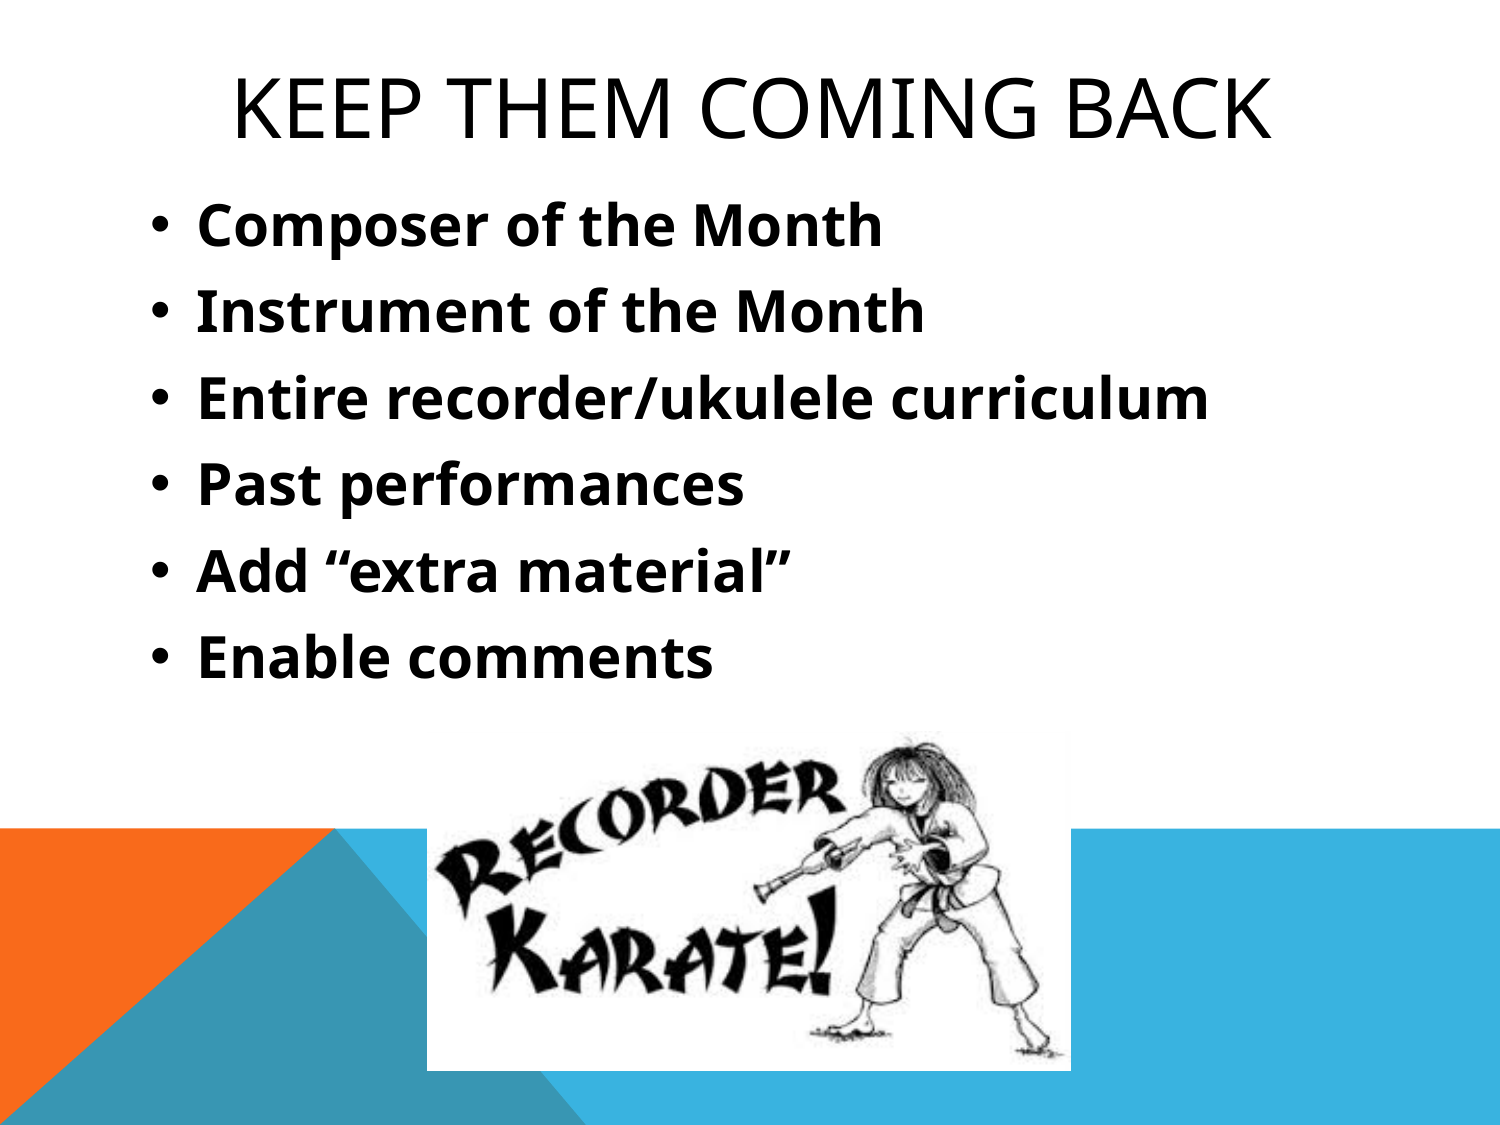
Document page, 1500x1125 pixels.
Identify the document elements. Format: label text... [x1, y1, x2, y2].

list Composer of the Month Instrument of the Month Entire recorder/ukulele curriculum Past performances Add “extra material” Enable comments [135, 180, 1369, 768]
picture [426, 730, 1072, 1071]
title Keep them coming back [135, 60, 1369, 150]
